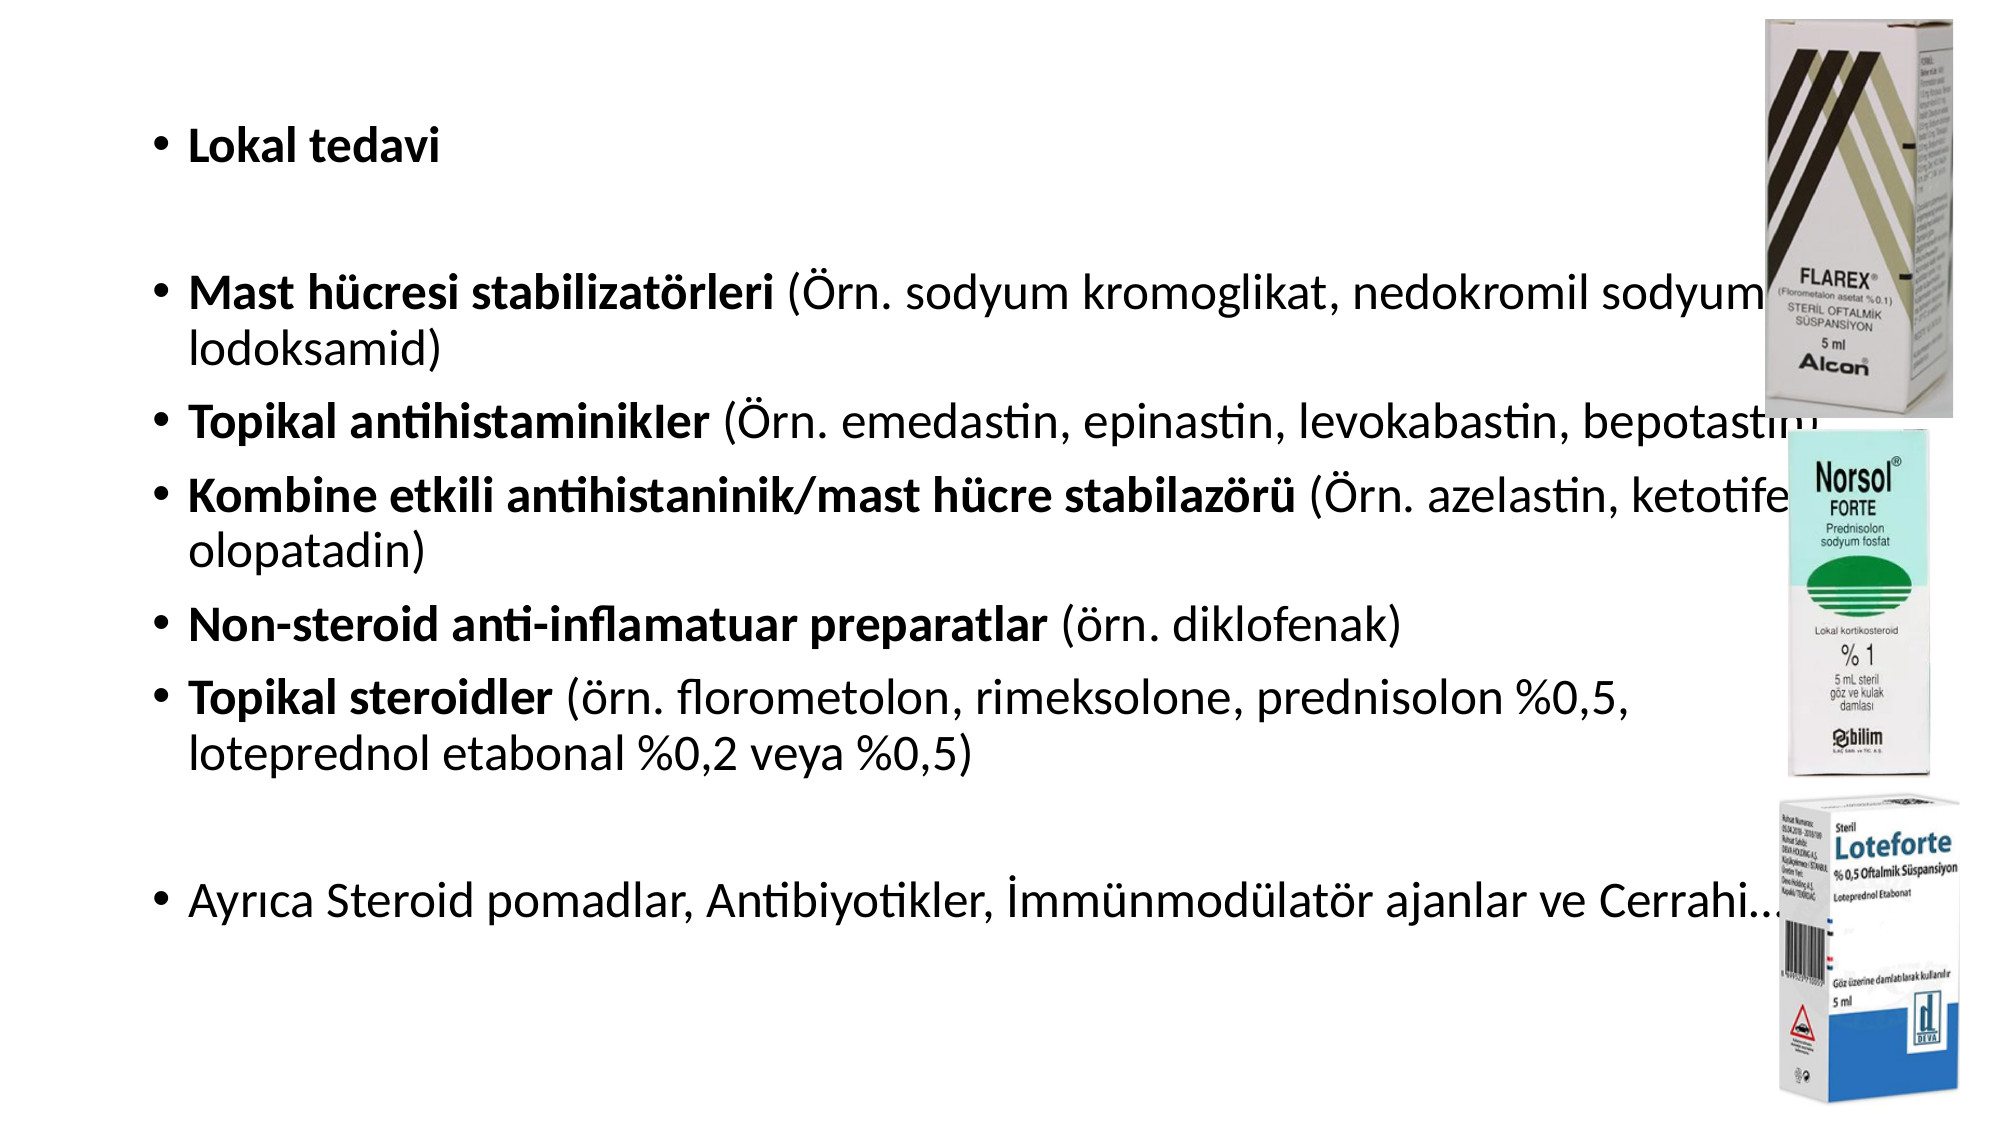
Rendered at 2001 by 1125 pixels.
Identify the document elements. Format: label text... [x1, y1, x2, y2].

list Lokal tedavi Mast hücresi stabilizatörleri (Örn. sodyum kromoglikat, nedokromil sodyum, lodoksamid) Topikal antihistaminikIer (Örn. emedastin, epinastin, levokabastin, bepotastin) Kombine etkili antihistaninik/mast hücre stabilazörü (Örn. azelastin, ketotifen, olopatadin) Non-steroid anti-inflamatuar preparatlar (örn. diklofenak) Topikal steroidler (örn. florometolon, rimeksolone, prednisolon %0,5, loteprednol etabonal %0,2 veya %0,5) Ayrıca Steroid pomadlar, Antibiyotikler, İmmünmodülatör ajanlar ve Cerrahi… [137, 111, 1863, 1014]
picture [1787, 429, 1931, 778]
picture [1779, 789, 1960, 1106]
picture [1765, 19, 1954, 418]
